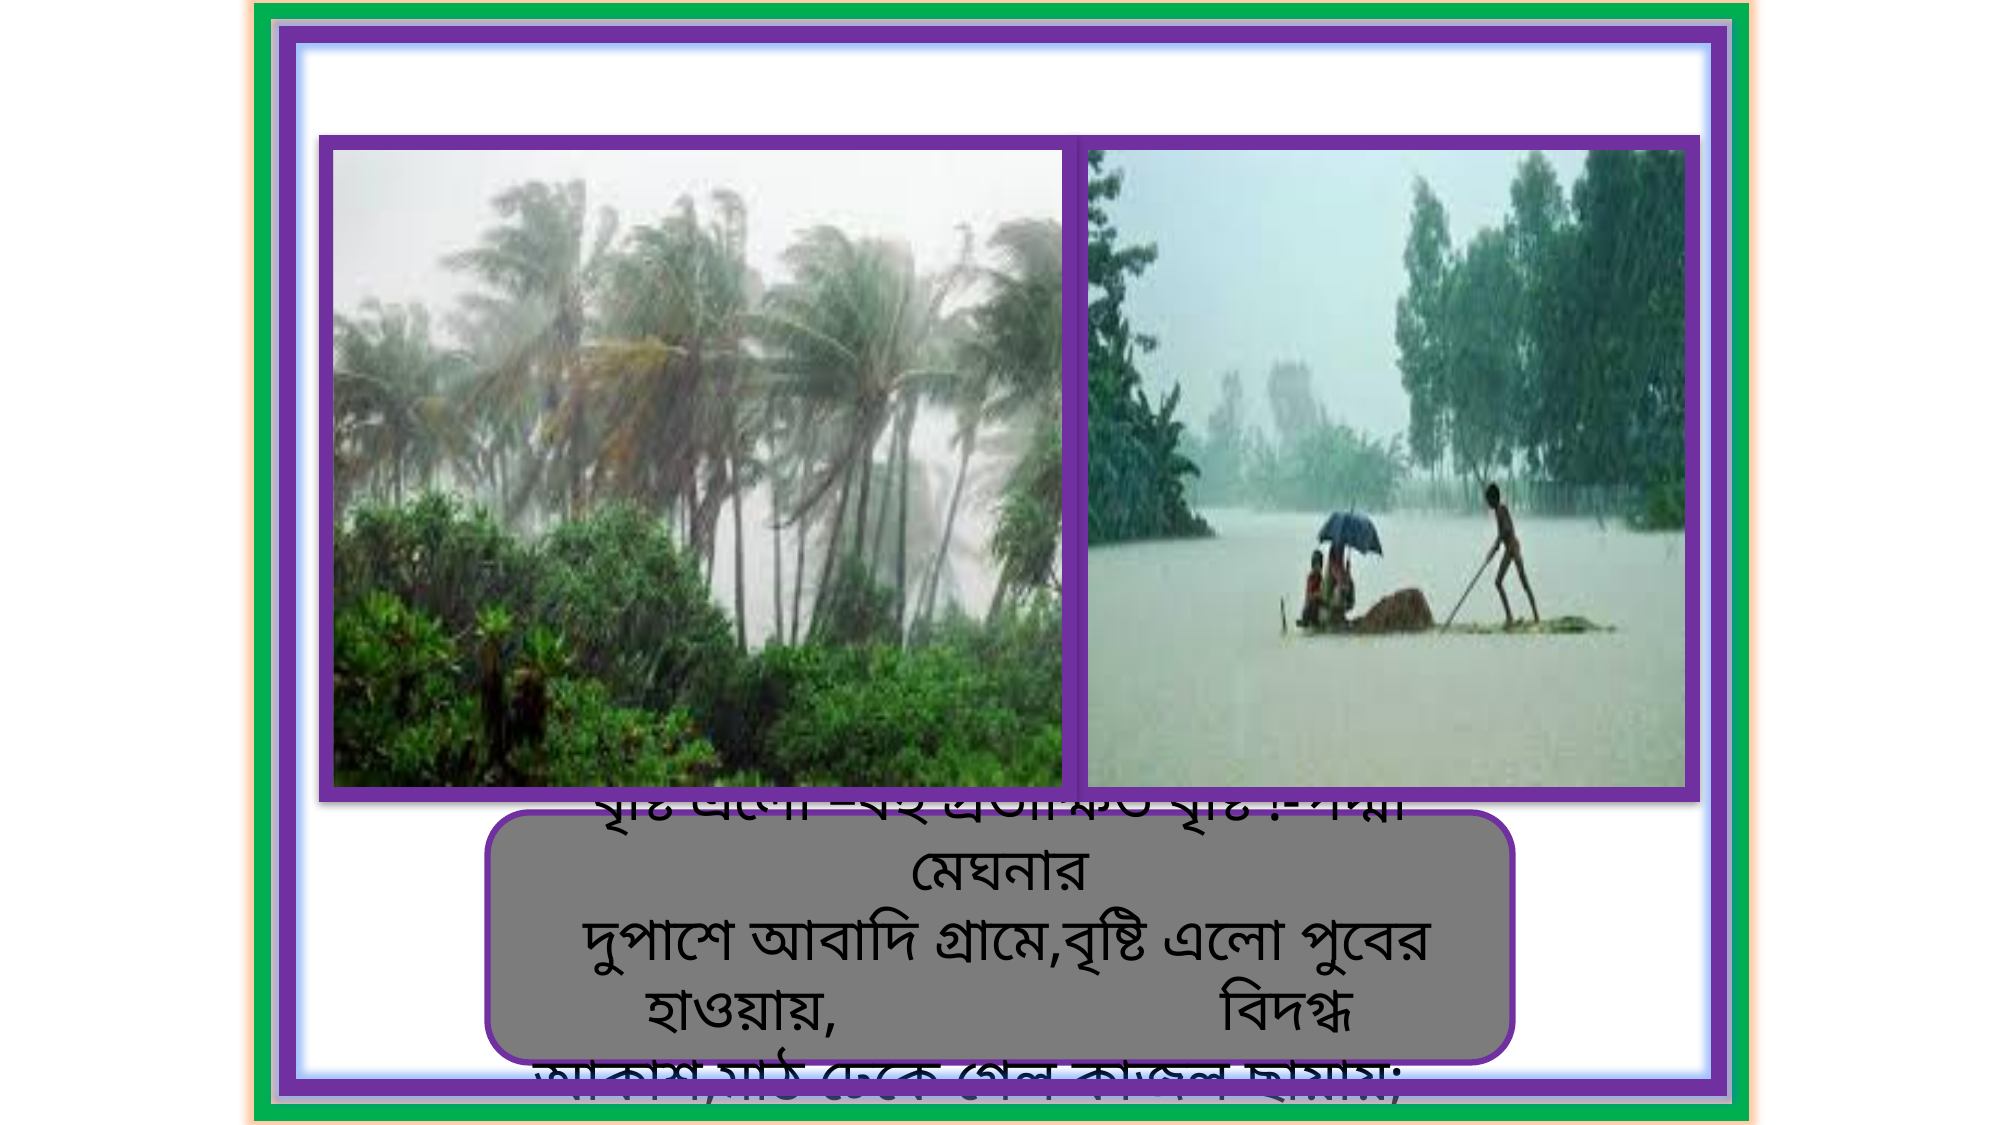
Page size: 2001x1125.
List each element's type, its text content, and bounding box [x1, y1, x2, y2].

text_box [286, 34, 1720, 1088]
picture [333, 149, 1063, 788]
text_box [261, 10, 1742, 1114]
text_box বৃষ্টি এলো –বহু প্রতীক্ষিত বৃষ্টি !-পদ্মা মেঘনার দুপাশে আবাদি গ্রামে,বৃষ্টি এলো পুবের হাওয়ায়, বিদগ্ধ আকাশ,মাঠ ঢেকে গেল কাজল ছায়ায়; [278, 25, 1729, 1098]
picture [1087, 149, 1686, 788]
